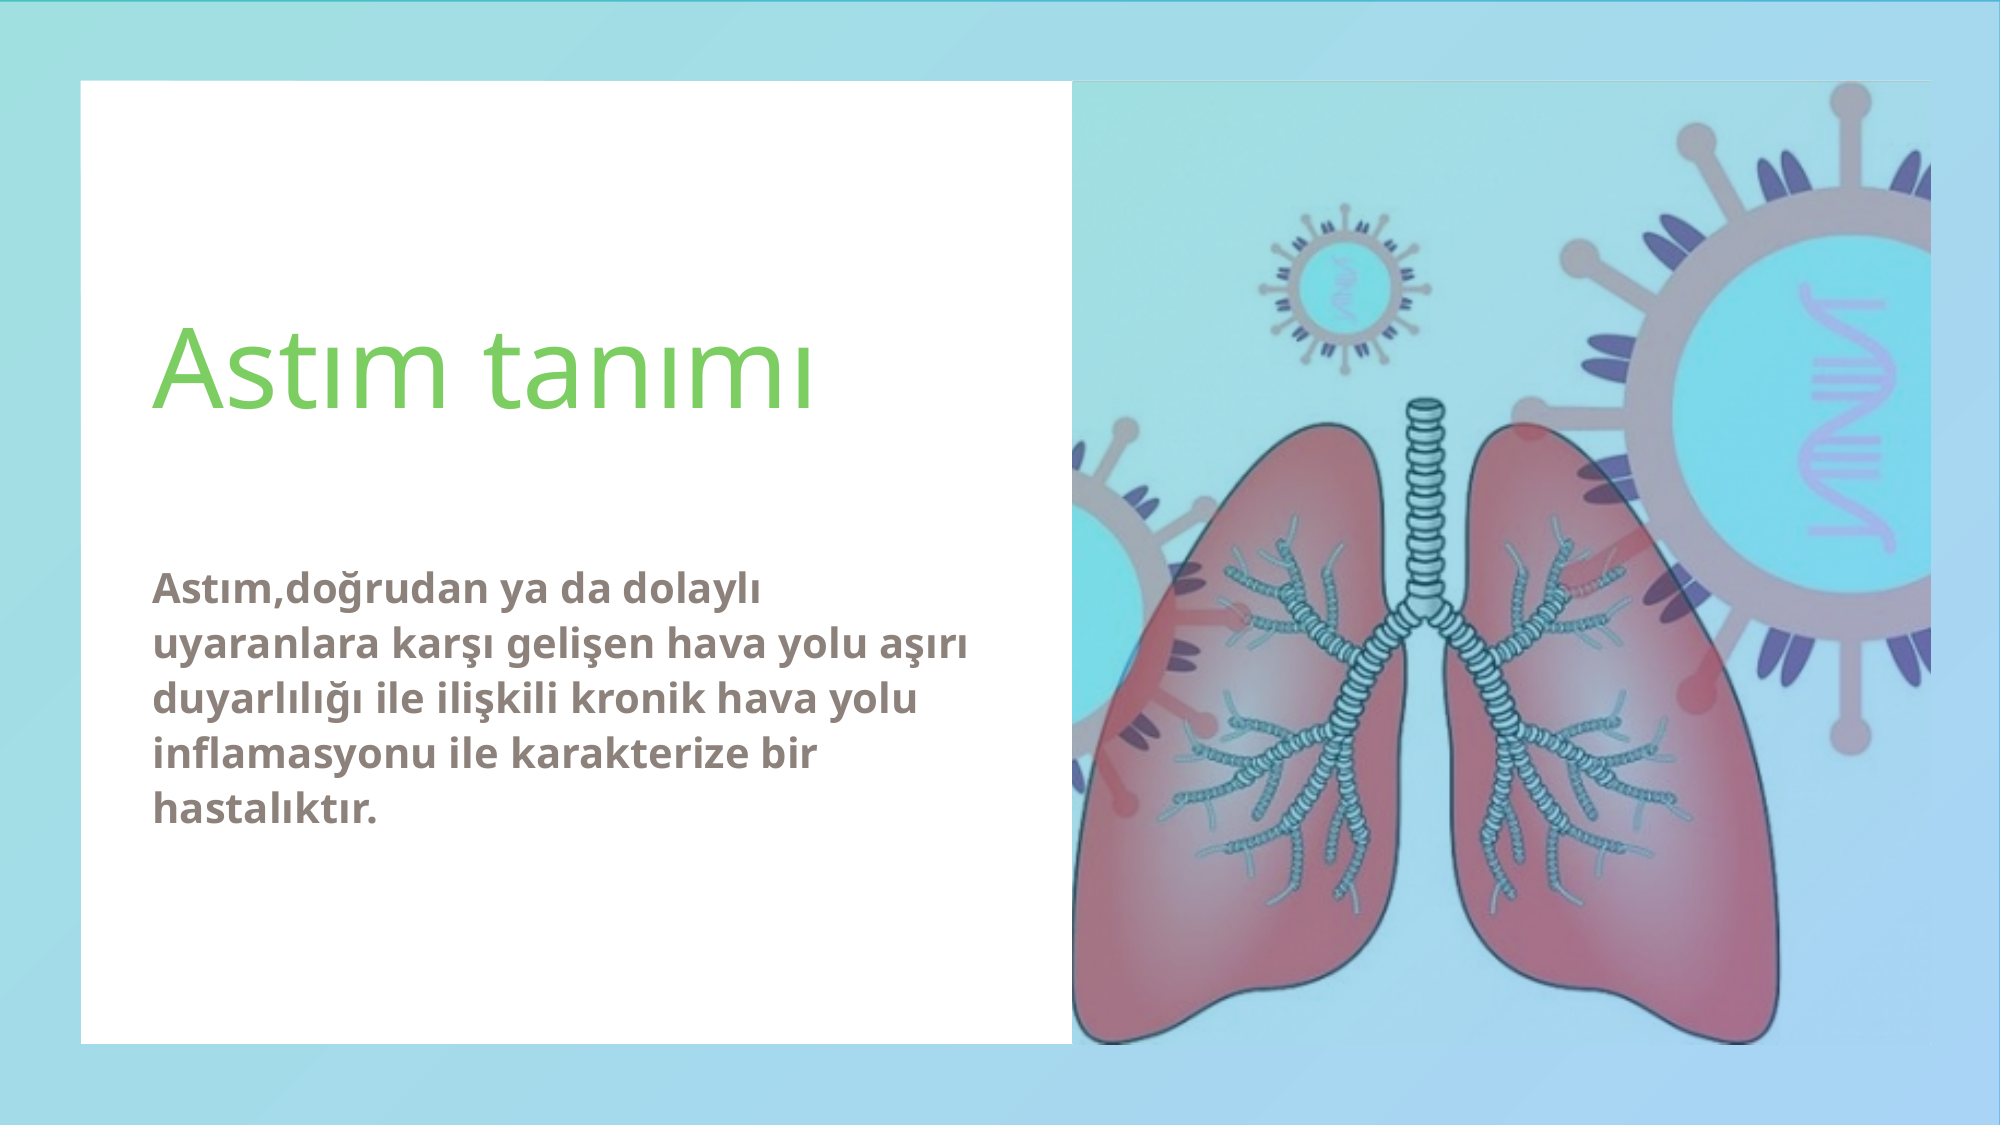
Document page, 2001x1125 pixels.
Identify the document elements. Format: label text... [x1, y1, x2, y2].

title Astım tanımı [137, 184, 985, 549]
list Astım,doğrudan ya da dolaylı uyaranlara karşı gelişen hava yolu aşırı duyarlılığı ile ilişkili kronik hava yolu inflamasyonu ile karakterize bir hastalıktır. [137, 549, 1004, 941]
text_box [82, 82, 1072, 1043]
text_box [0, 0, 2000, 1125]
picture [1072, 80, 1931, 1045]
